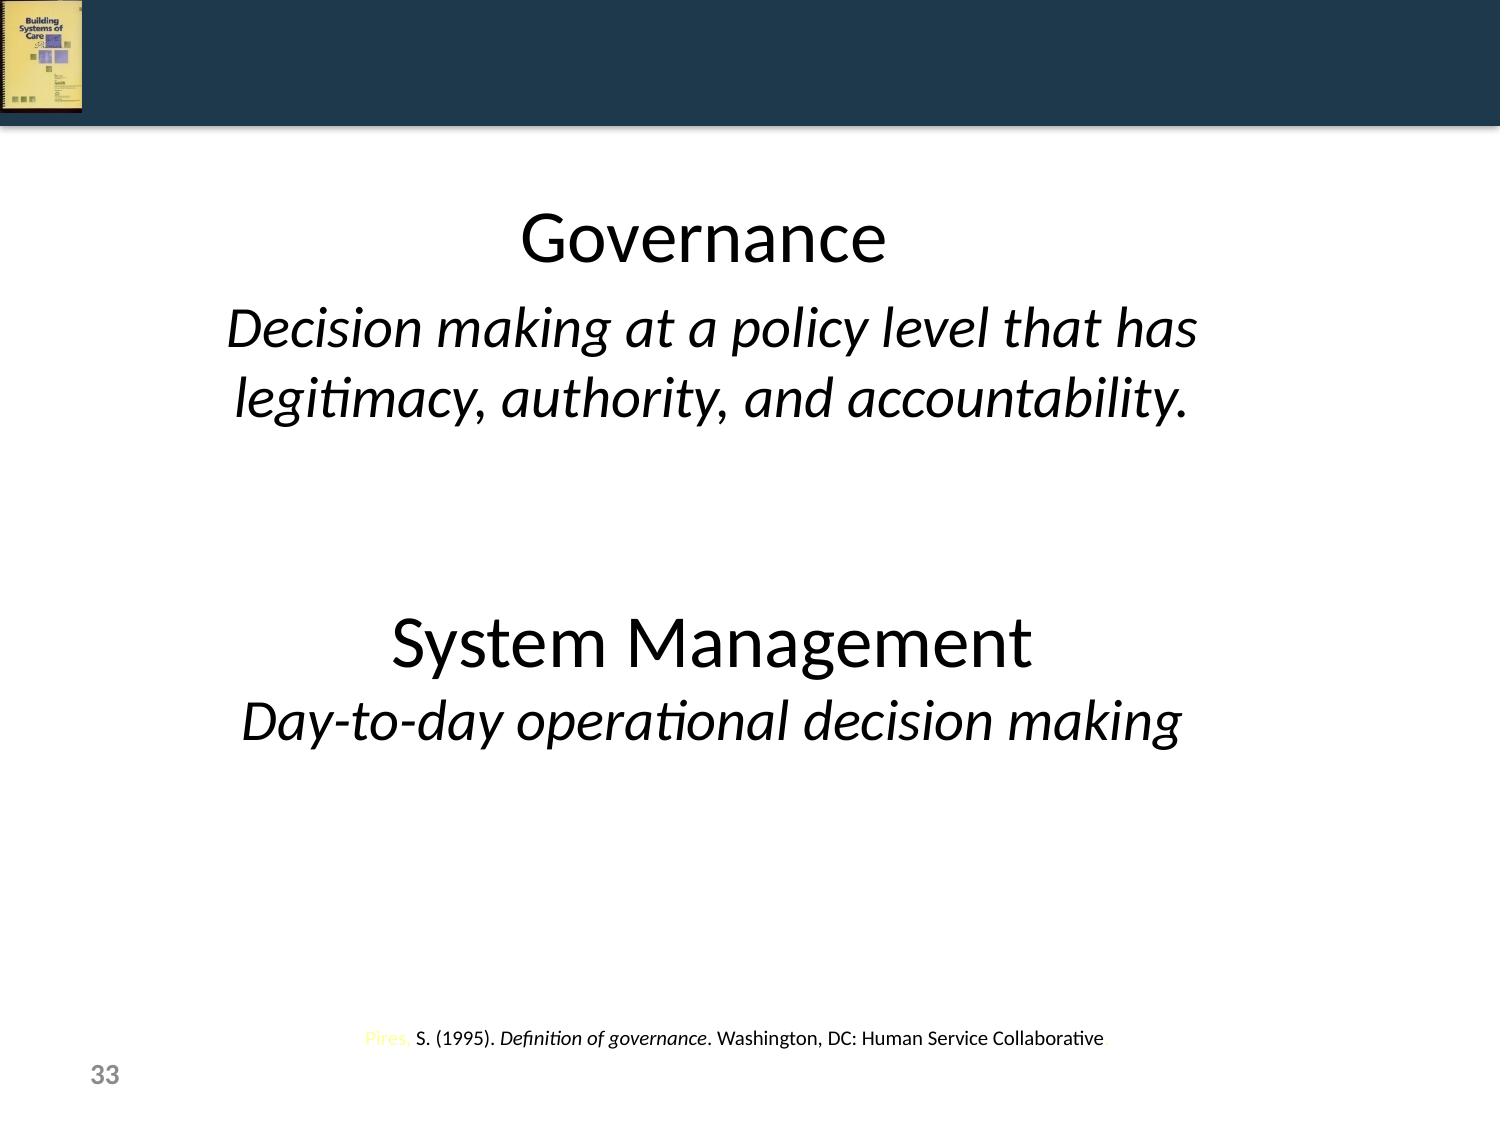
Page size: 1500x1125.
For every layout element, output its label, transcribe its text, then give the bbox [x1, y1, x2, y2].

text_box Governance Decision making at a policy level that has legitimacy, authority, and accountability. System Management Day-to-day operational decision making [125, 187, 1300, 338]
text_box Pires, S. (1995). Definition of governance. Washington, DC: Human Service Collaborative. [350, 1017, 1125, 1057]
slide_number 33 [75, 1042, 413, 1103]
picture [0, 0, 82, 113]
text_box [125, 137, 1350, 288]
